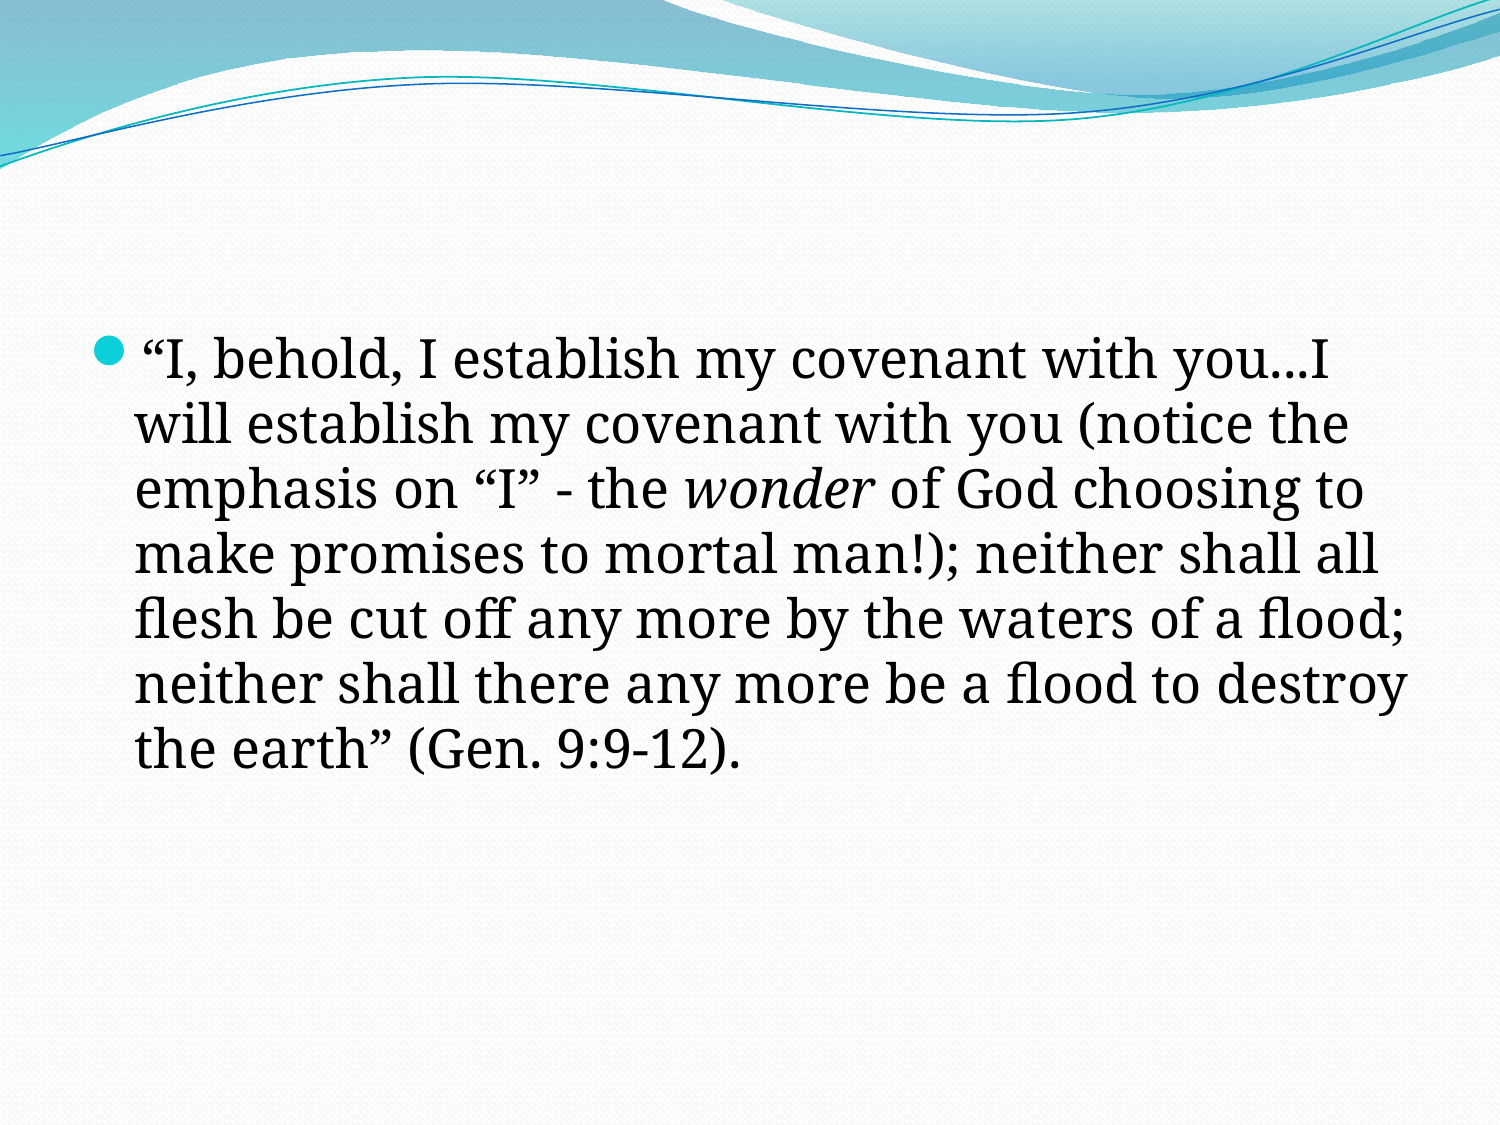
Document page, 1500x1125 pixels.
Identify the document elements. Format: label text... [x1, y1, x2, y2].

list “I, behold, I establish my covenant with you...I will establish my covenant with you (notice the emphasis on “I” - the wonder of God choosing to make promises to mortal man!); neither shall all flesh be cut off any more by the waters of a flood; neither shall there any more be a flood to destroy the earth” (Gen. 9:9‑12). [75, 317, 1425, 1038]
